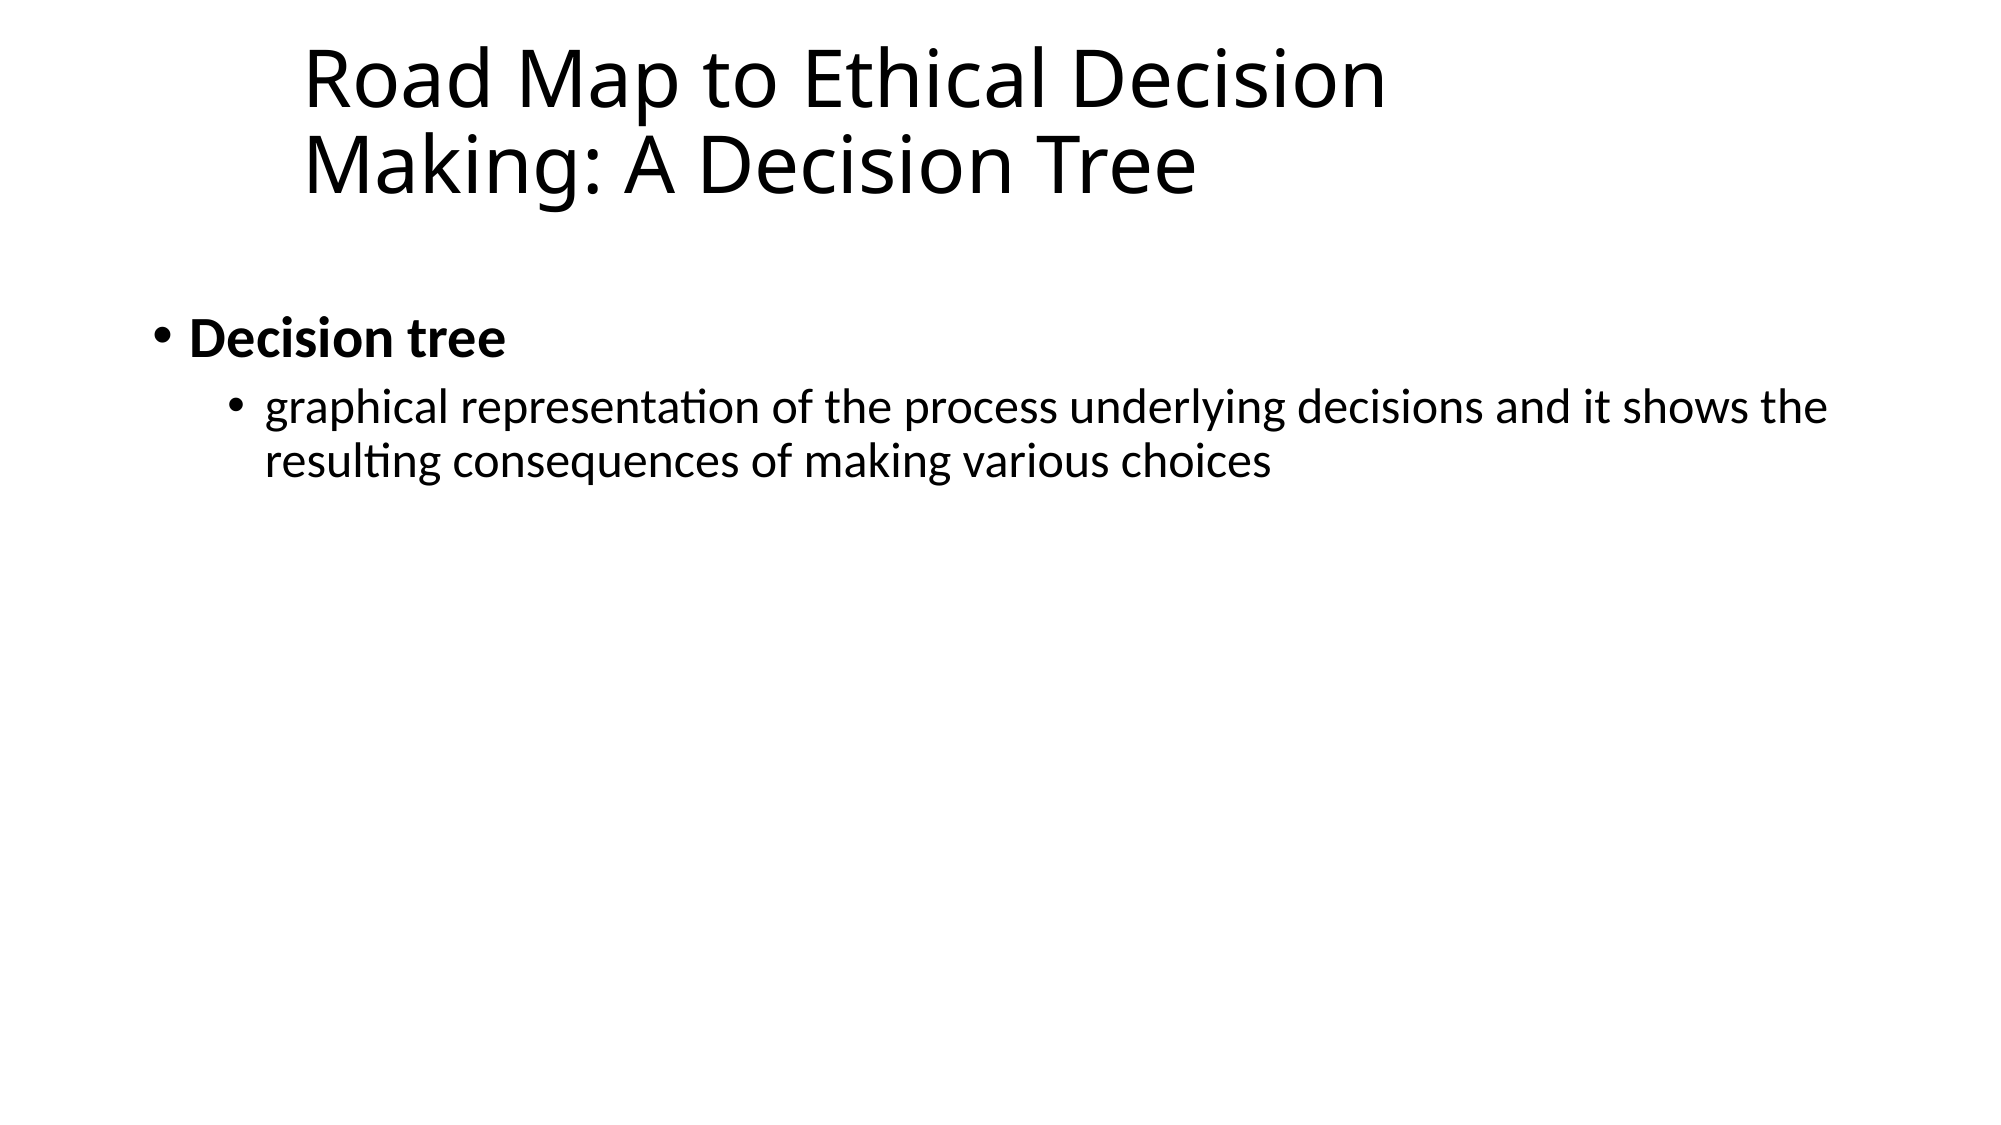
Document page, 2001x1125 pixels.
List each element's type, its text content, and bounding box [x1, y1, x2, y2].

list Decision tree graphical representation of the process underlying decisions and it shows the resulting consequences of making various choices [137, 299, 1863, 1014]
title Road Map to Ethical Decision Making: A Decision Tree [287, 31, 1638, 219]
